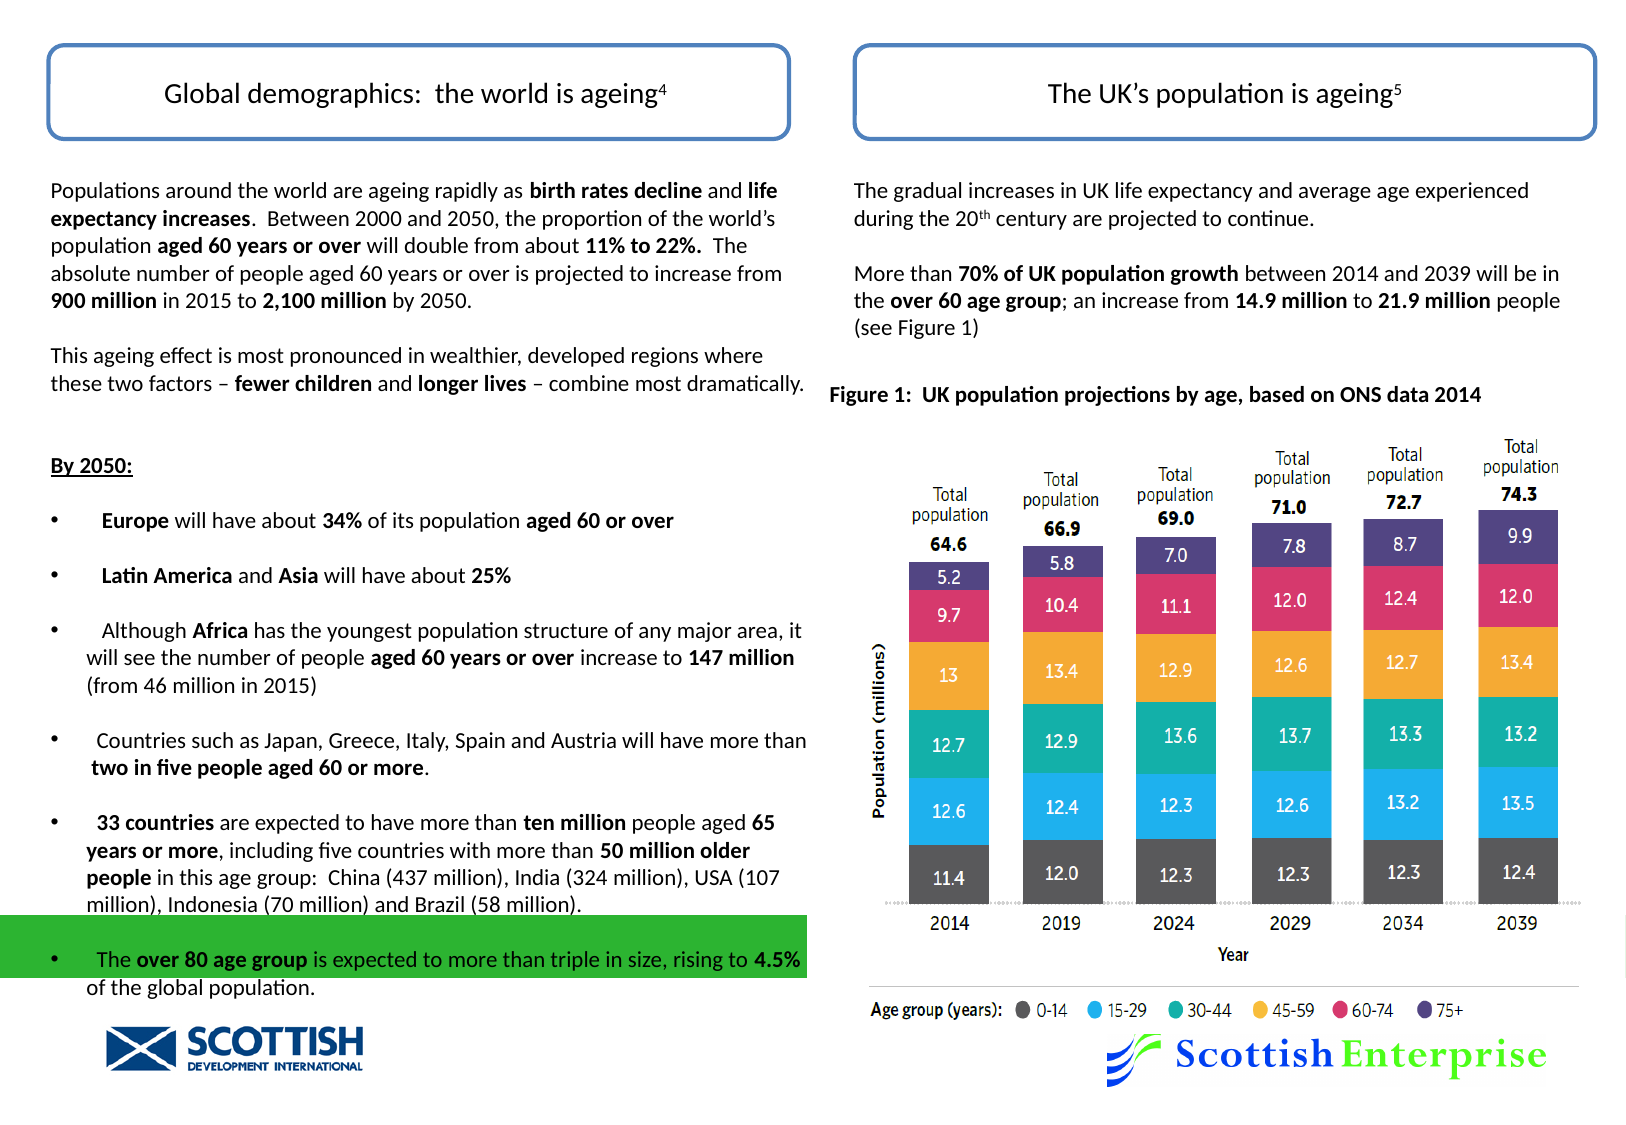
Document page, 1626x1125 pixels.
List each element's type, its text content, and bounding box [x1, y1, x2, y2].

text_box Figure 1: UK population projections by age, based on ONS data 2014 [793, 371, 1607, 415]
text_box 6 [1190, 1042, 1570, 1060]
text_box [824, 278, 1625, 389]
text_box The UK’s population is ageing5 [852, 43, 1598, 142]
text_box Populations around the world are ageing rapidly as birth rates decline and life expectancy increases. Between 2000 and 2050, the proportion of the world’s population aged 60 years or over will double from about 11% to 22%. The absolute number of people aged 60 years or over is projected to increase from 900 million in 2015 to 2,100 million by 2050. This ageing effect is most pronounced in wealthier, developed regions where these two factors – fewer children and longer lives – combine most dramatically. By 2050: Europe will have about 34% of its population aged 60 or over Latin America and Asia will have about 25% Although Africa has the youngest population structure of any major area, it will see the number of people aged 60 years or over increase to 147 million (from 46 million in 2015) Countries such as Japan, Greece, Italy, Spain and Austria will have more than two in five people aged 60 or more. 33 countries are expected to have more than ten million people aged 65 years or more, including five countries with more than 50 million older people in this age group: China (437 million), India (324 million), USA (107 million), Indonesia (70 million) and Brazil (58 million). The over 80 age group is expected to more than triple in size, rising to 4.5% of the global population. [35, 168, 824, 1063]
picture [80, 1063, 388, 1087]
picture [806, 433, 1625, 1087]
text_box Global demographics: the world is ageing4 [46, 43, 792, 142]
text_box The gradual increases in UK life expectancy and average age experienced during the 20th century are projected to continue. More than 70% of UK population growth between 2014 and 2039 will be in the over 60 age group; an increase from 14.9 million to 21.9 million people (see Figure 1) [839, 35, 1594, 348]
